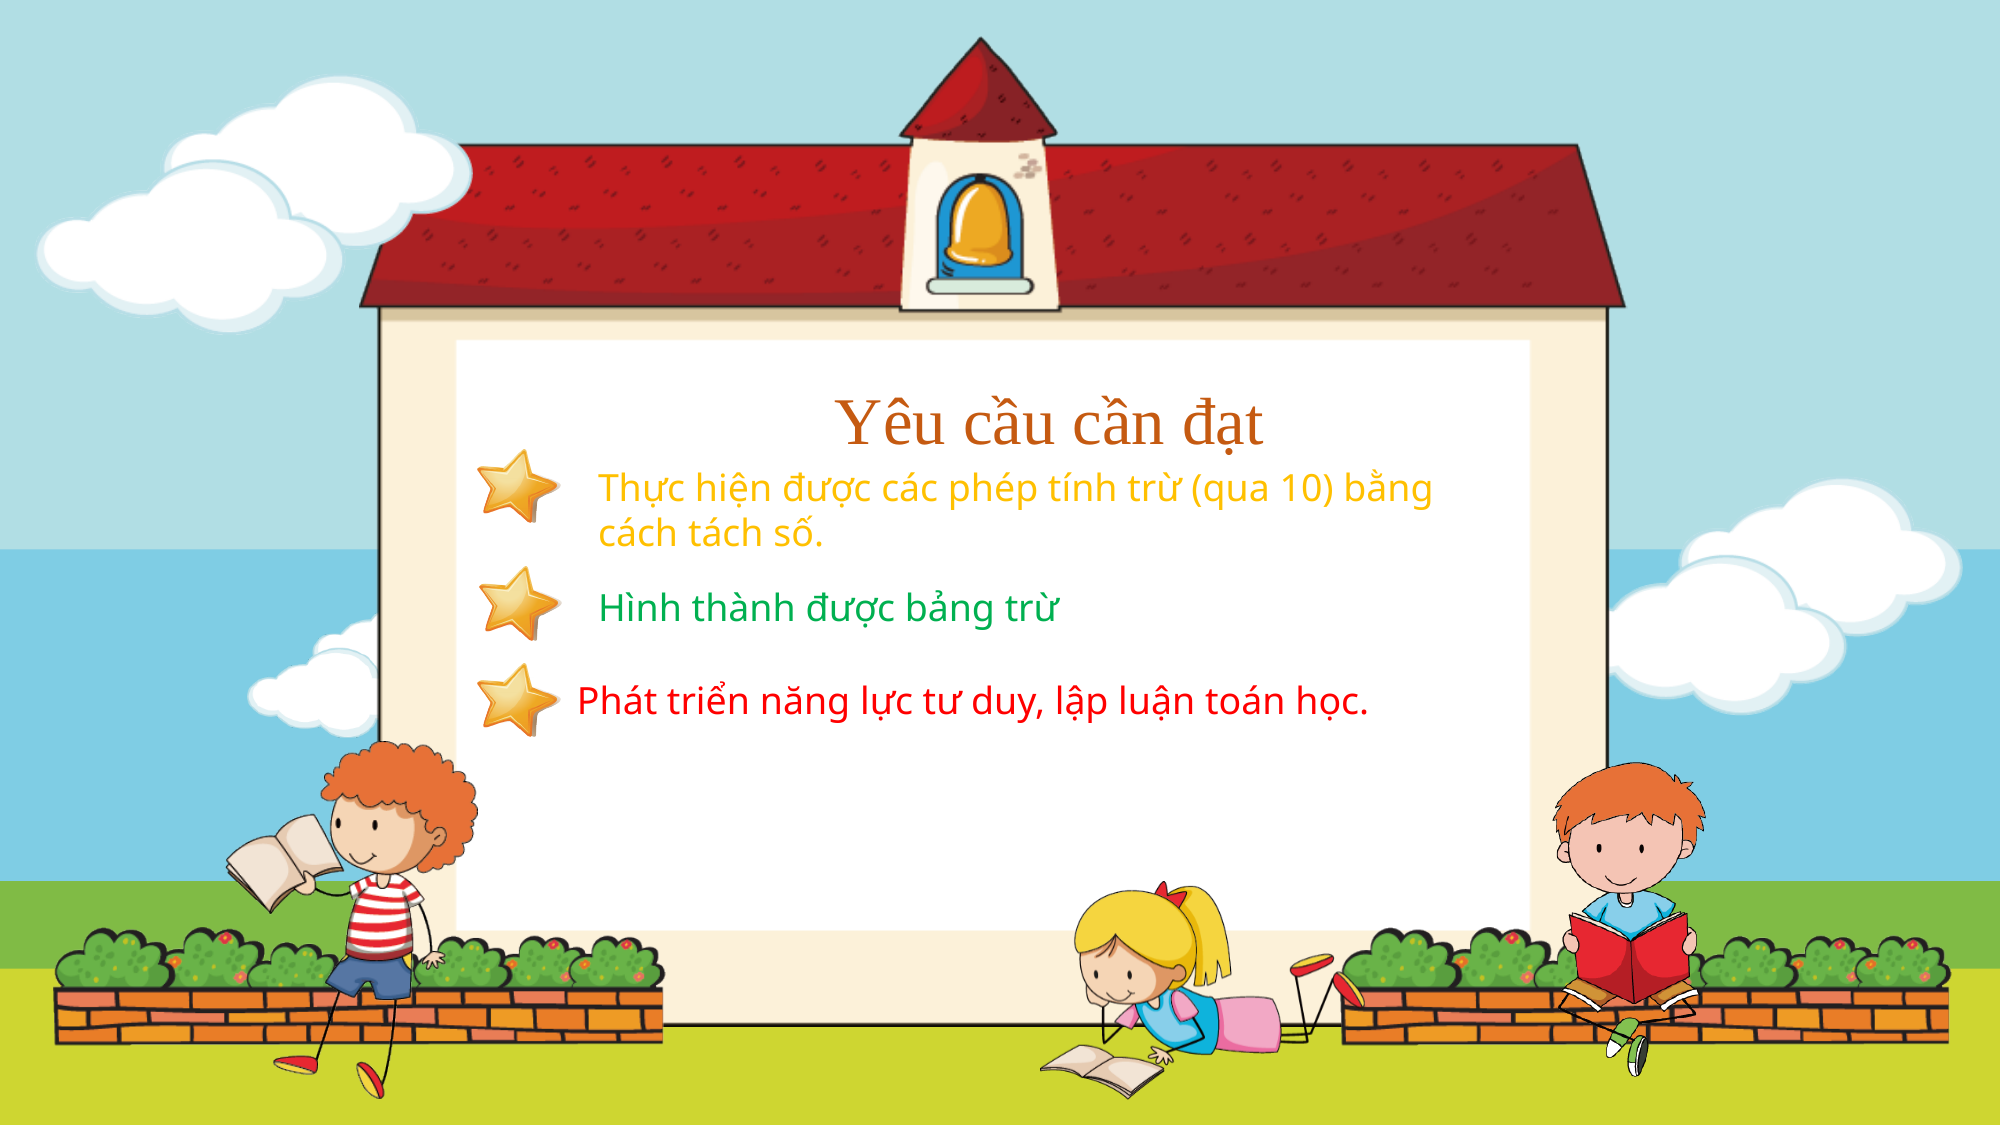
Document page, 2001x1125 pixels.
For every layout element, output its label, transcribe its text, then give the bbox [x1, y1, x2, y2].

text_box Hình thành được bảng trừ [583, 576, 1481, 637]
text_box Phát triển năng lực tư duy, lập luận toán học. [562, 669, 1597, 730]
text_box Thực hiện được các phép tính trừ (qua 10) bằng cách tách số. [583, 456, 1529, 561]
picture [34, 36, 1963, 1100]
text_box Yêu cầu cần đạt [820, 370, 1346, 456]
